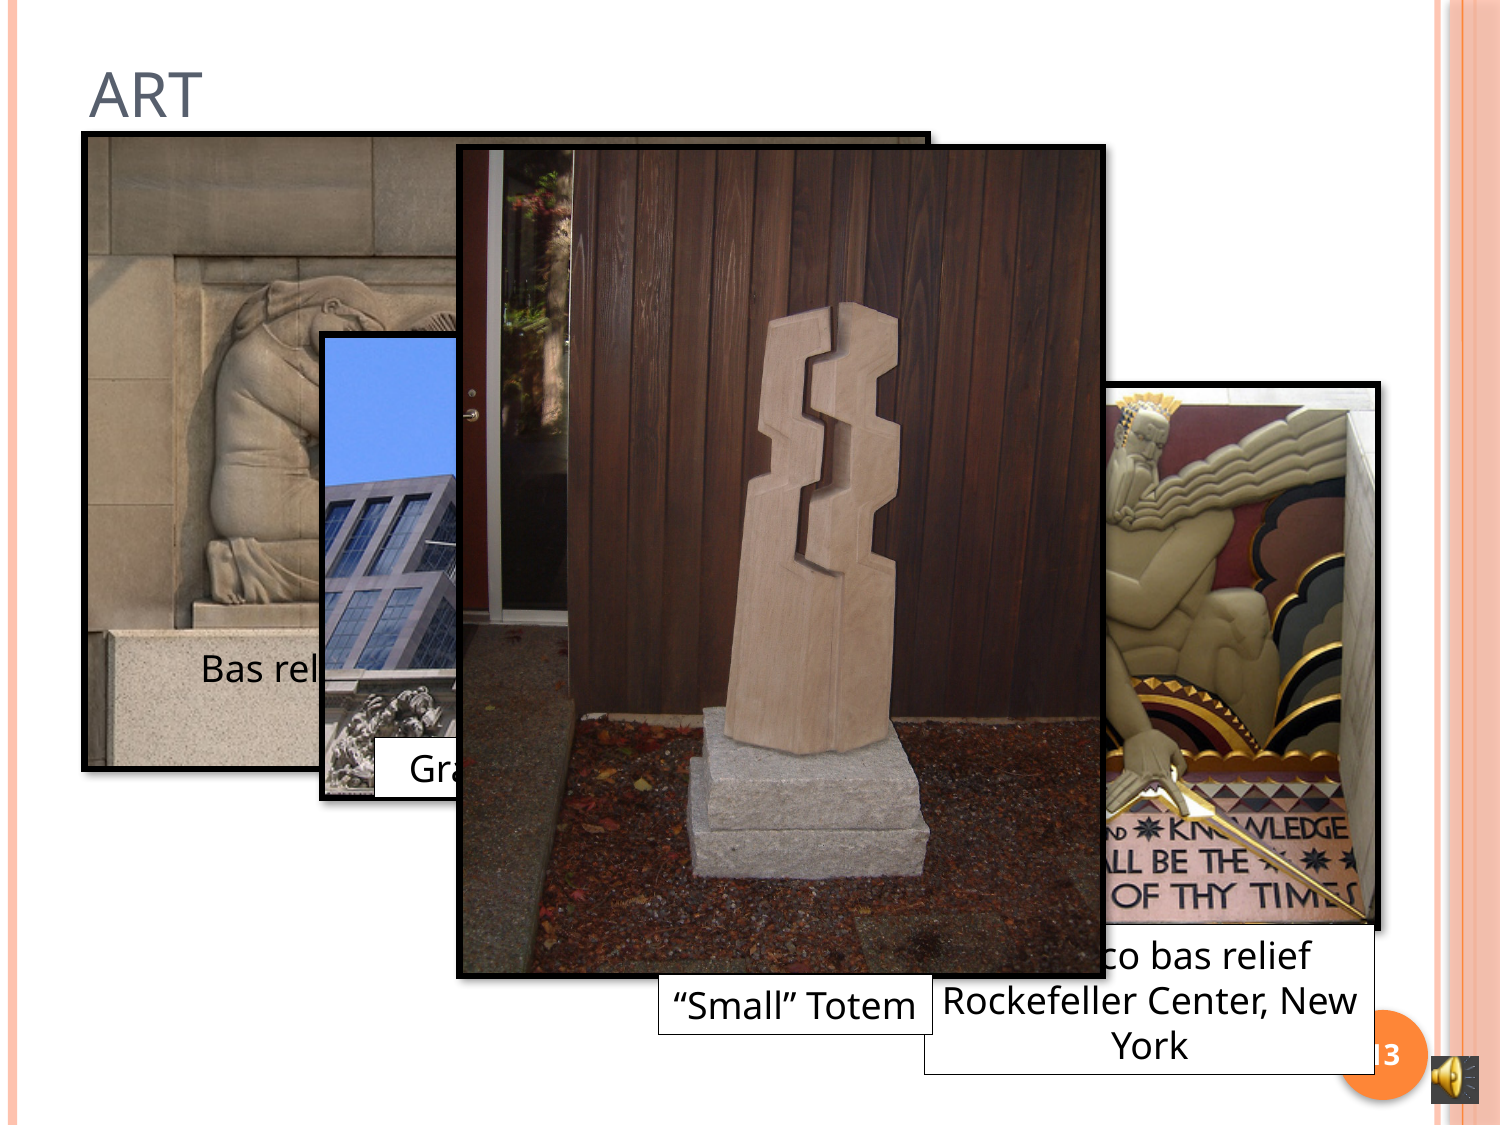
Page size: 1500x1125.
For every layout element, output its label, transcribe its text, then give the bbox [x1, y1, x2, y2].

slide_number 13 [1333, 1013, 1434, 1099]
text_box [461, 149, 1101, 1037]
title Art [75, 45, 1300, 138]
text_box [86, 136, 926, 767]
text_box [911, 386, 1376, 1077]
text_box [324, 336, 456, 799]
picture [1429, 1054, 1481, 1106]
